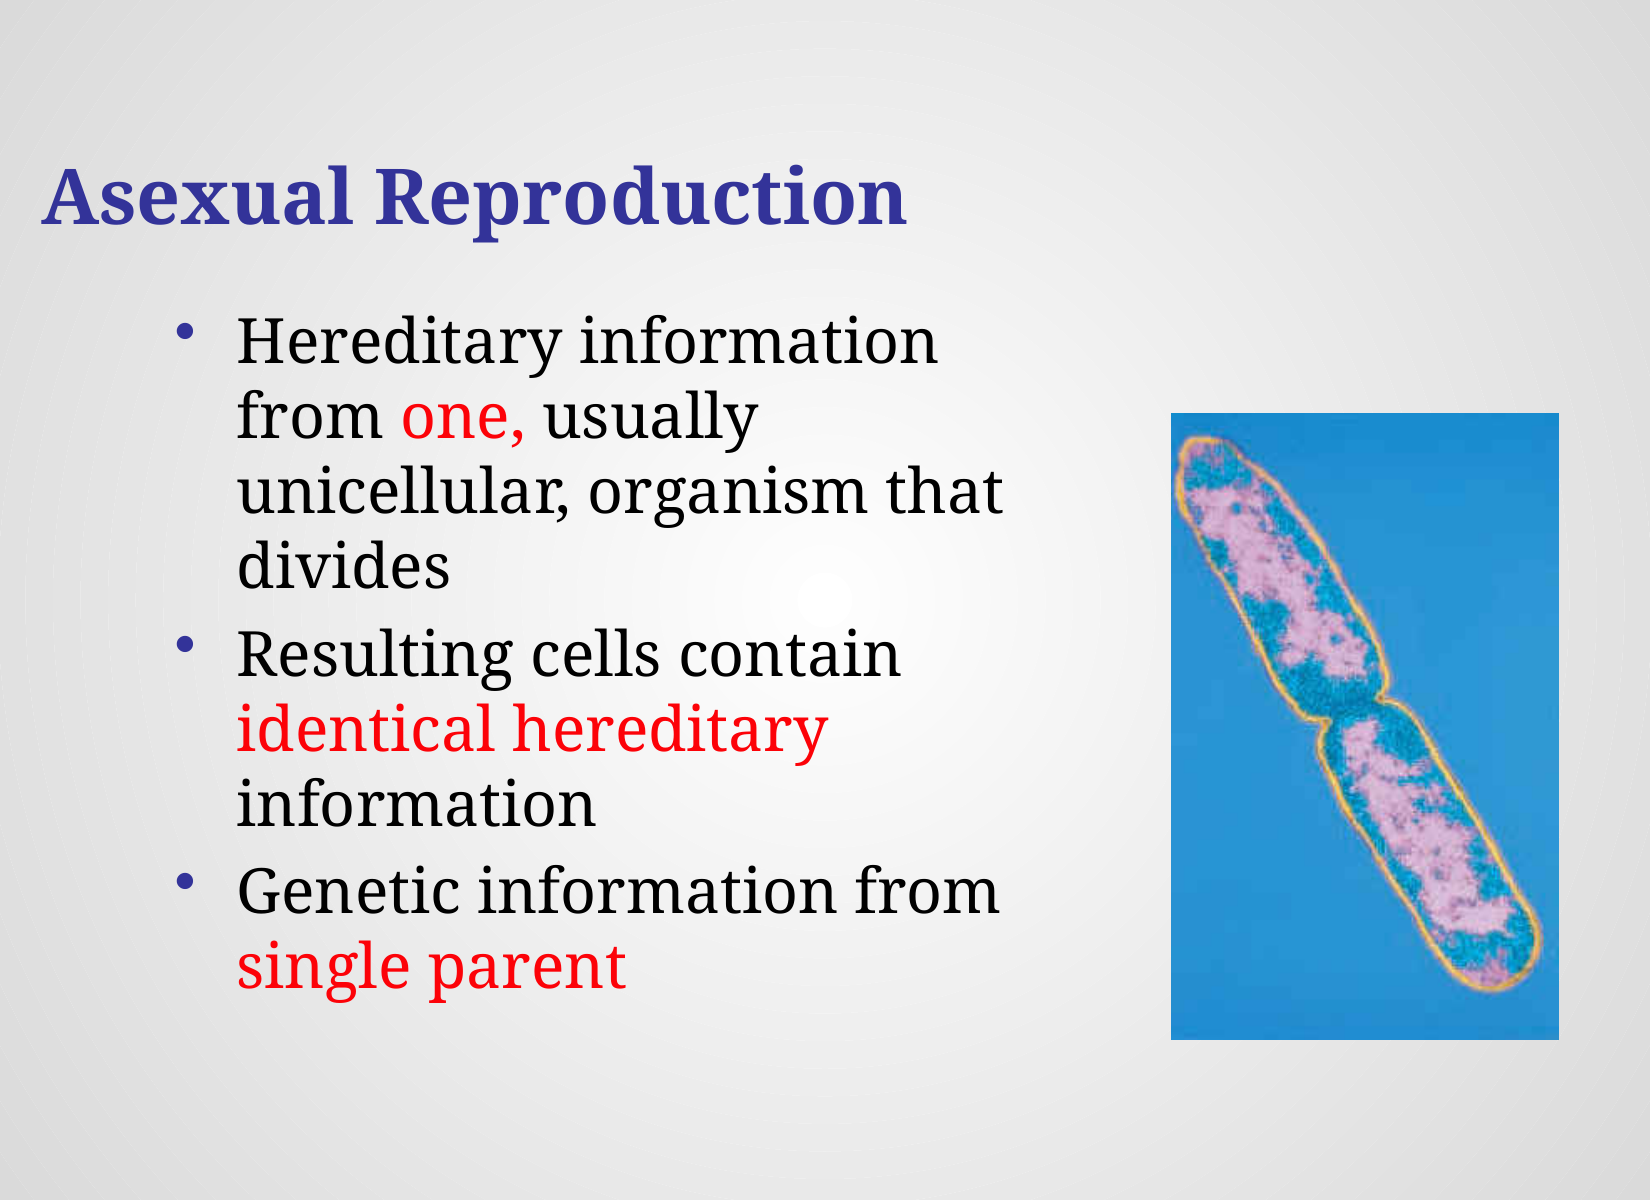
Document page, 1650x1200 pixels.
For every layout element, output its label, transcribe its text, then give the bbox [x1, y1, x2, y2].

title Asexual Reproduction [24, 150, 1385, 251]
list Hereditary information from one, usually unicellular, organism that divides Resulting cells contain identical hereditary information Genetic information from single parent [158, 293, 1105, 941]
picture [1171, 413, 1559, 1041]
